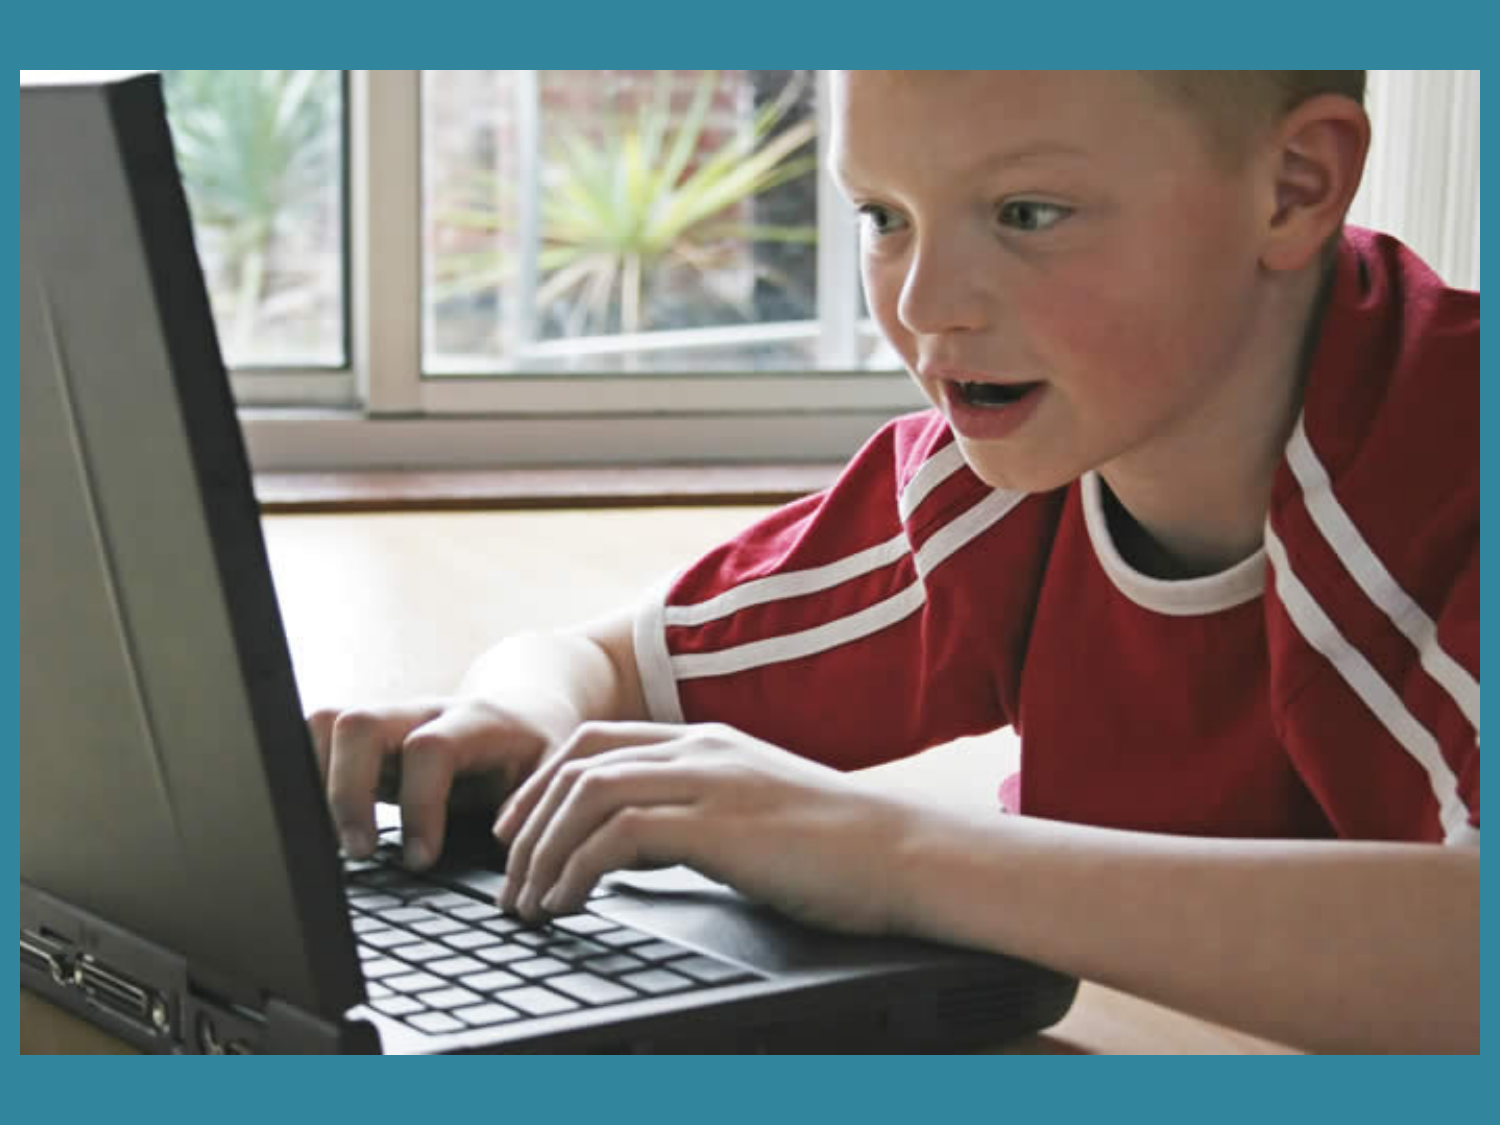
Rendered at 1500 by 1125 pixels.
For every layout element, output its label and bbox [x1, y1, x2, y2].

picture [20, 70, 1480, 1055]
